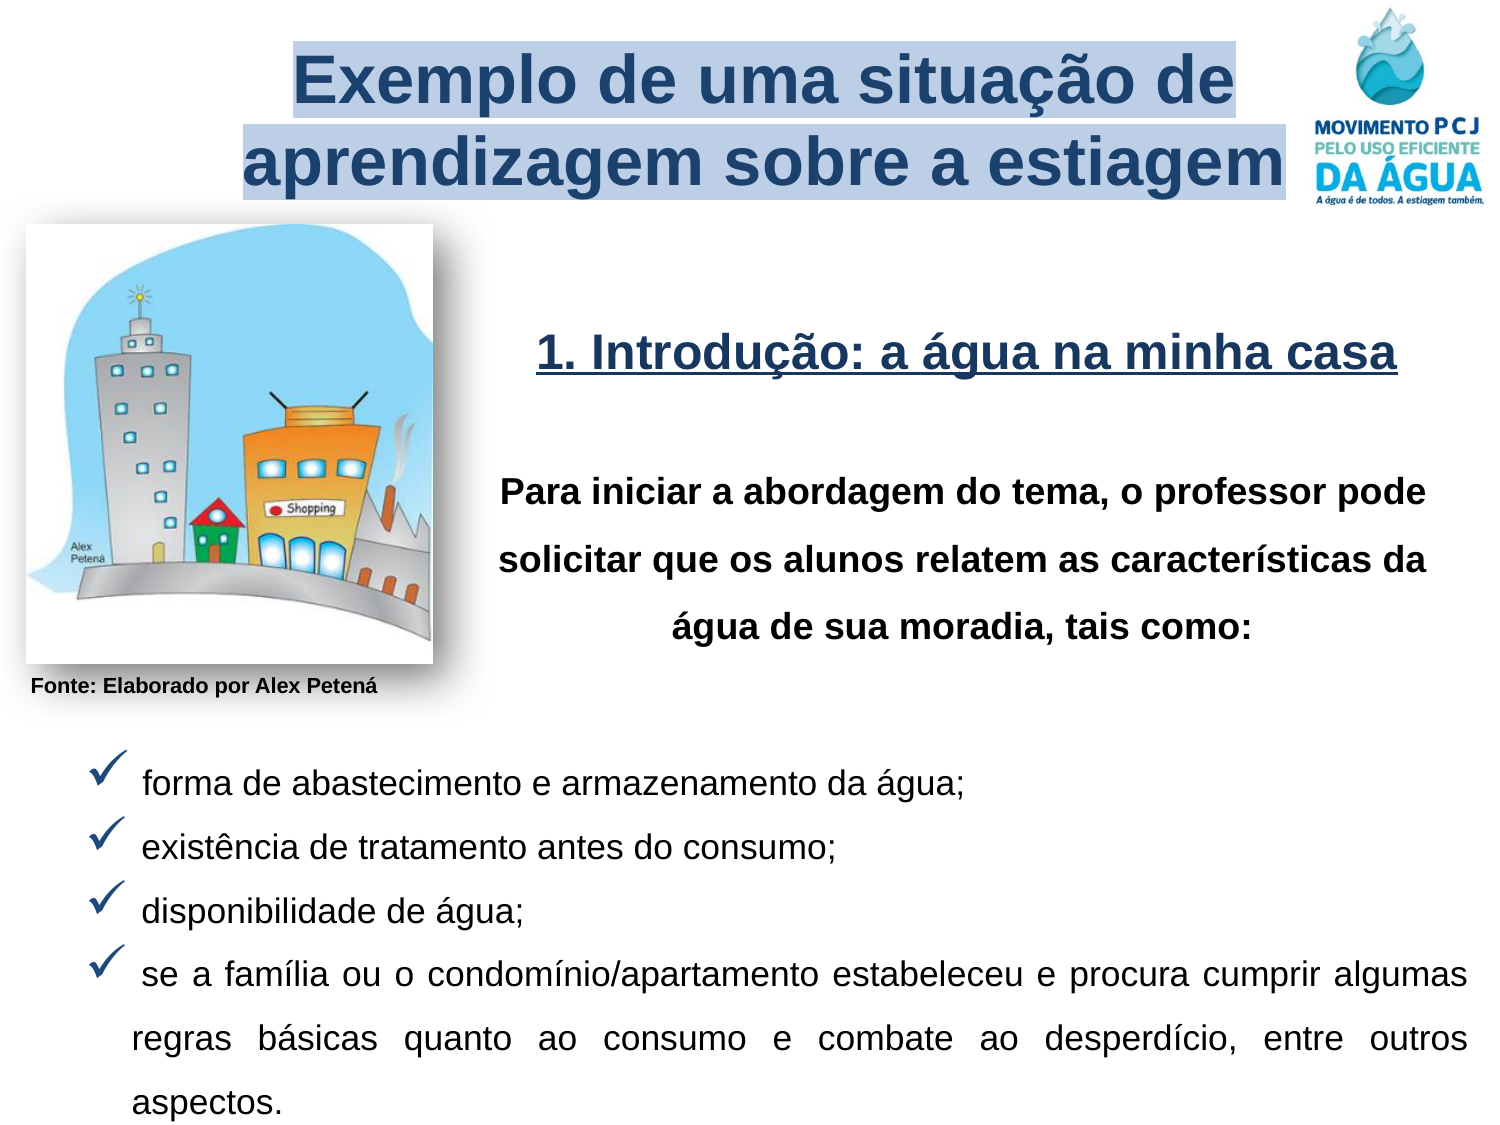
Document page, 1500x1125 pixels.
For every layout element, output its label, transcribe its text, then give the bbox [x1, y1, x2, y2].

text_box forma de abastecimento e armazenamento da água; existência de tratamento antes do consumo; disponibilidade de água; se a família ou o condomínio/apartamento estabeleceu e procura cumprir algumas regras básicas quanto ao consumo e combate ao desperdício, entre outros aspectos. [69, 727, 1484, 1125]
list 1. Introdução: a água na minha casa [480, 312, 1424, 419]
picture [26, 224, 433, 665]
text_box Fonte: Elaborado por Alex Petená [15, 664, 682, 706]
text_box Para iniciar a abordagem do tema, o professor pode solicitar que os alunos relatem as características da água de sua moradia, tais como: [478, 437, 1447, 655]
picture [1304, 3, 1489, 209]
title Exemplo de uma situação de aprendizagem sobre a estiagem [70, 23, 1299, 211]
